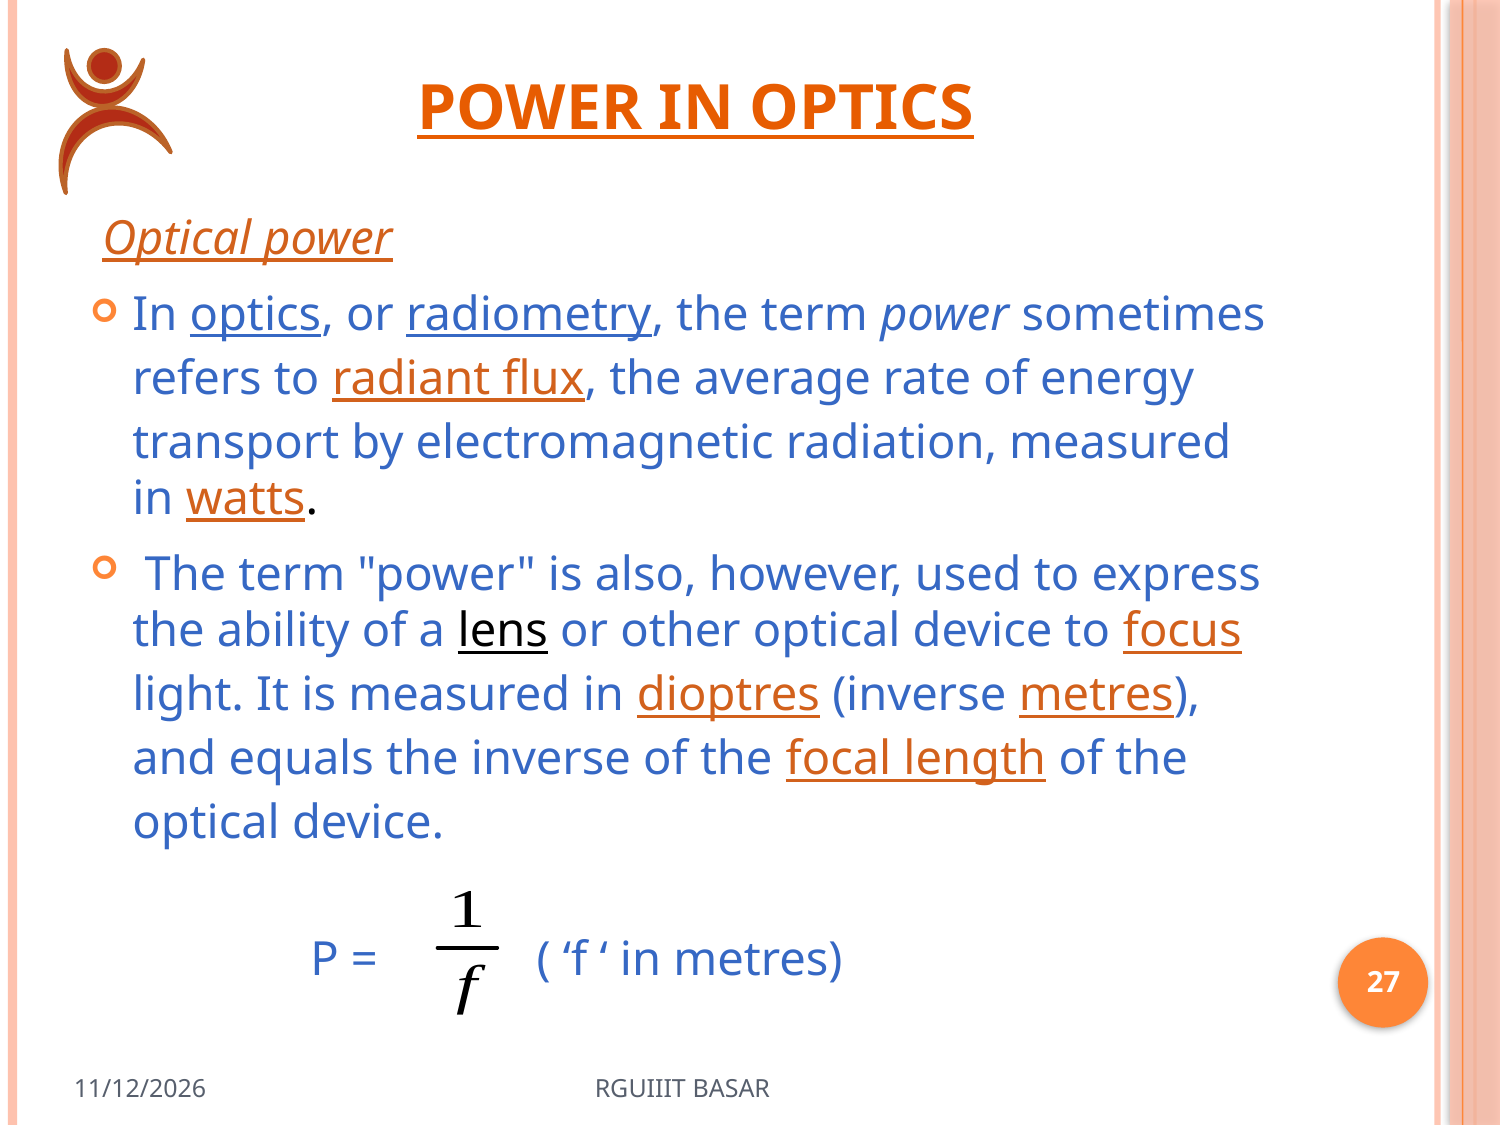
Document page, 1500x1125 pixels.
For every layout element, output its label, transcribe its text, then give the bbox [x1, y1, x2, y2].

title Power in optics [75, 45, 1300, 150]
list Optical power In optics, or radiometry, the term power sometimes refers to radiant flux, the average rate of energy transport by electromagnetic radiation, measured in watts. The term "power" is also, however, used to express the ability of a lens or other optical device to focus light. It is measured in dioptres (inverse metres), and equals the inverse of the focal length of the optical device. P = ( ‘f ‘ in metres) [75, 200, 1300, 1062]
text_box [424, 874, 513, 1026]
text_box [49, 49, 163, 176]
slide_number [0, 1058, 221, 1122]
slide_number 27 [1333, 940, 1434, 1026]
footer RGUIIIT BASAR [579, 1057, 1105, 1118]
